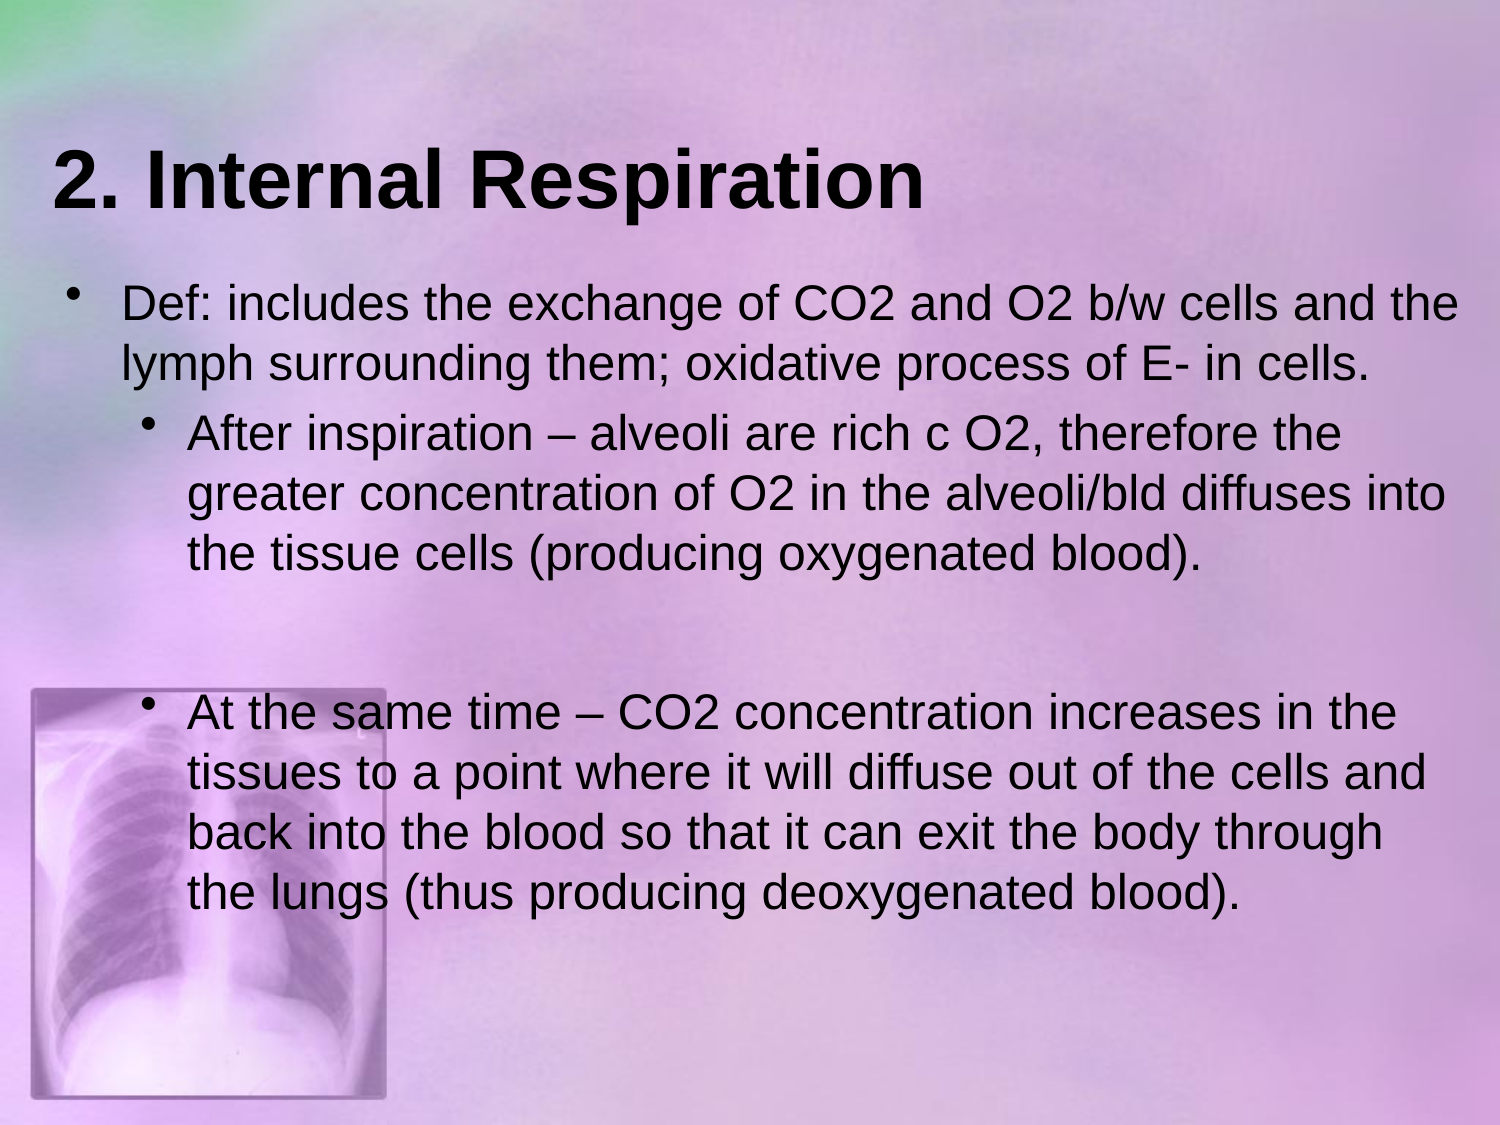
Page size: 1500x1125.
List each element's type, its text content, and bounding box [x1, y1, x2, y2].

picture [0, 0, 1500, 1125]
list Def: includes the exchange of CO2 and O2 b/w cells and the lymph surrounding them; oxidative process of E- in cells. After inspiration – alveoli are rich c O2, therefore the greater concentration of O2 in the alveoli/bld diffuses into the tissue cells (producing oxygenated blood). At the same time – CO2 concentration increases in the tissues to a point where it will diffuse out of the cells and back into the blood so that it can exit the body through the lungs (thus producing deoxygenated blood). [50, 262, 1480, 1005]
title 2. Internal Respiration [37, 45, 1480, 233]
